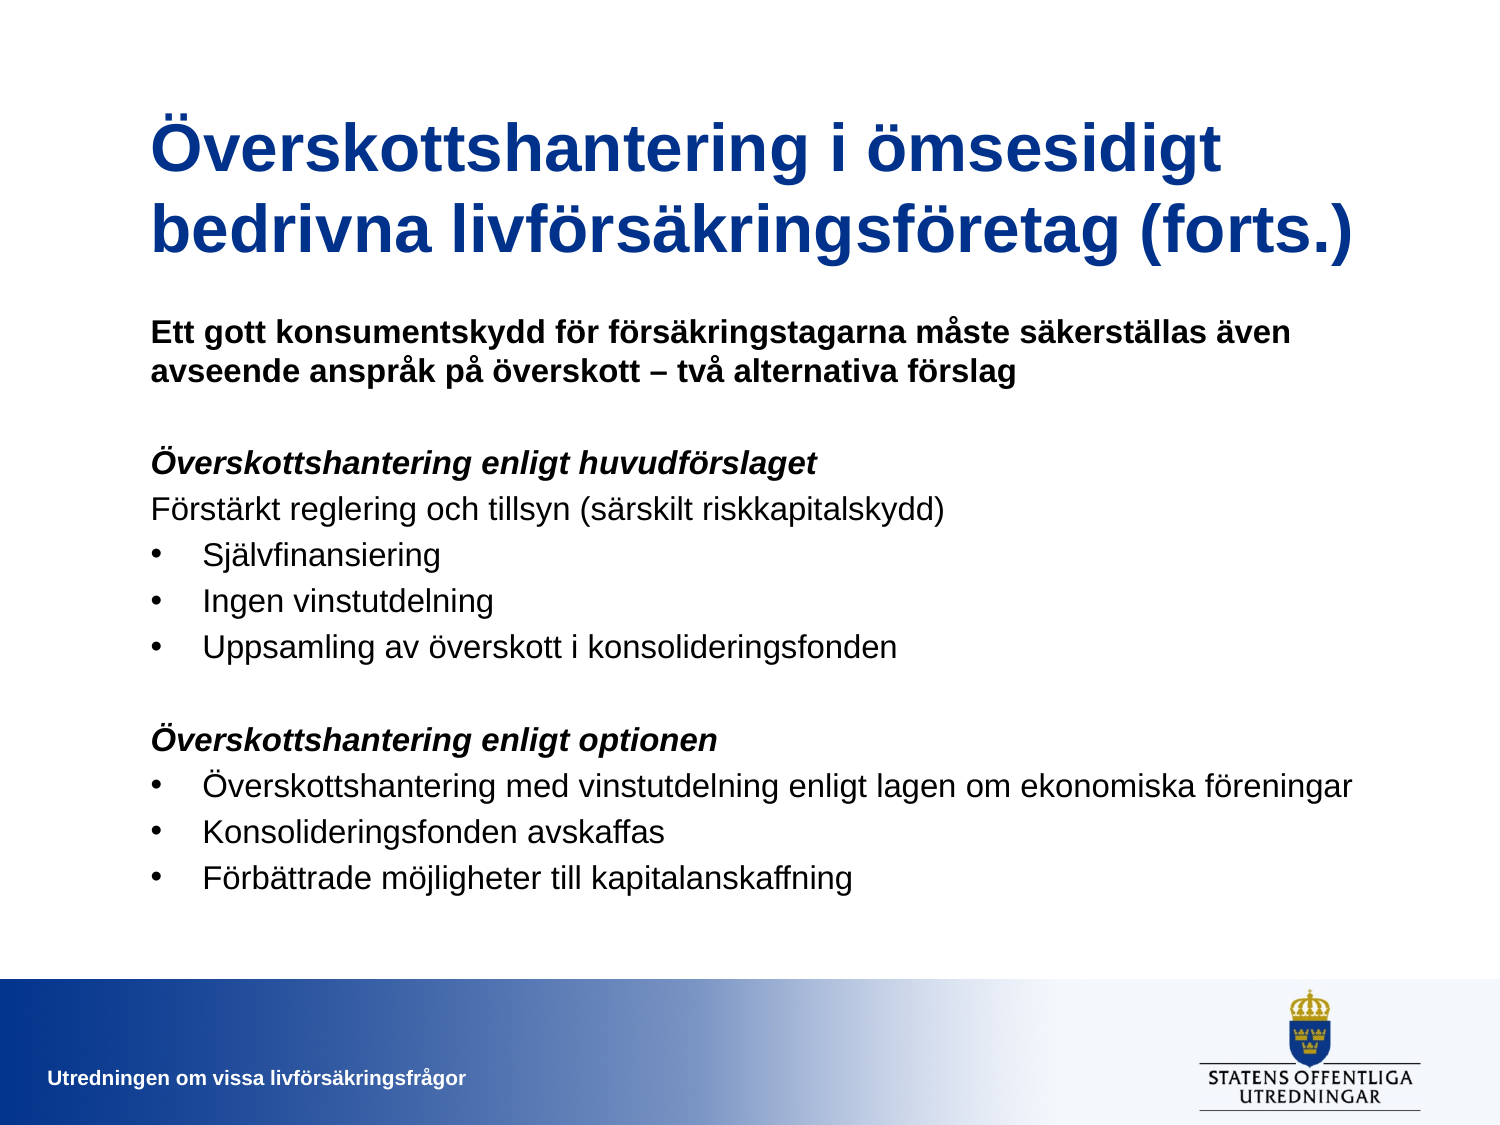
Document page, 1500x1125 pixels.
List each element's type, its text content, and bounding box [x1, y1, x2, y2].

picture [0, 979, 1500, 1125]
list Ett gott konsumentskydd för försäkringstagarna måste säkerställas även avseende anspråk på överskott – två alternativa förslag Överskottshantering enligt huvudförslaget Förstärkt reglering och tillsyn (särskilt riskkapitalskydd) Självfinansiering Ingen vinstutdelning Uppsamling av överskott i konsolideringsfonden Överskottshantering enligt optionen Överskottshantering med vinstutdelning enligt lagen om ekonomiska föreningar Konsolideringsfonden avskaffas Förbättrade möjligheter till kapitalanskaffning [135, 302, 1371, 941]
title Överskottshantering i ömsesidigt bedrivna livförsäkringsföretag (forts.) [135, 90, 1376, 279]
